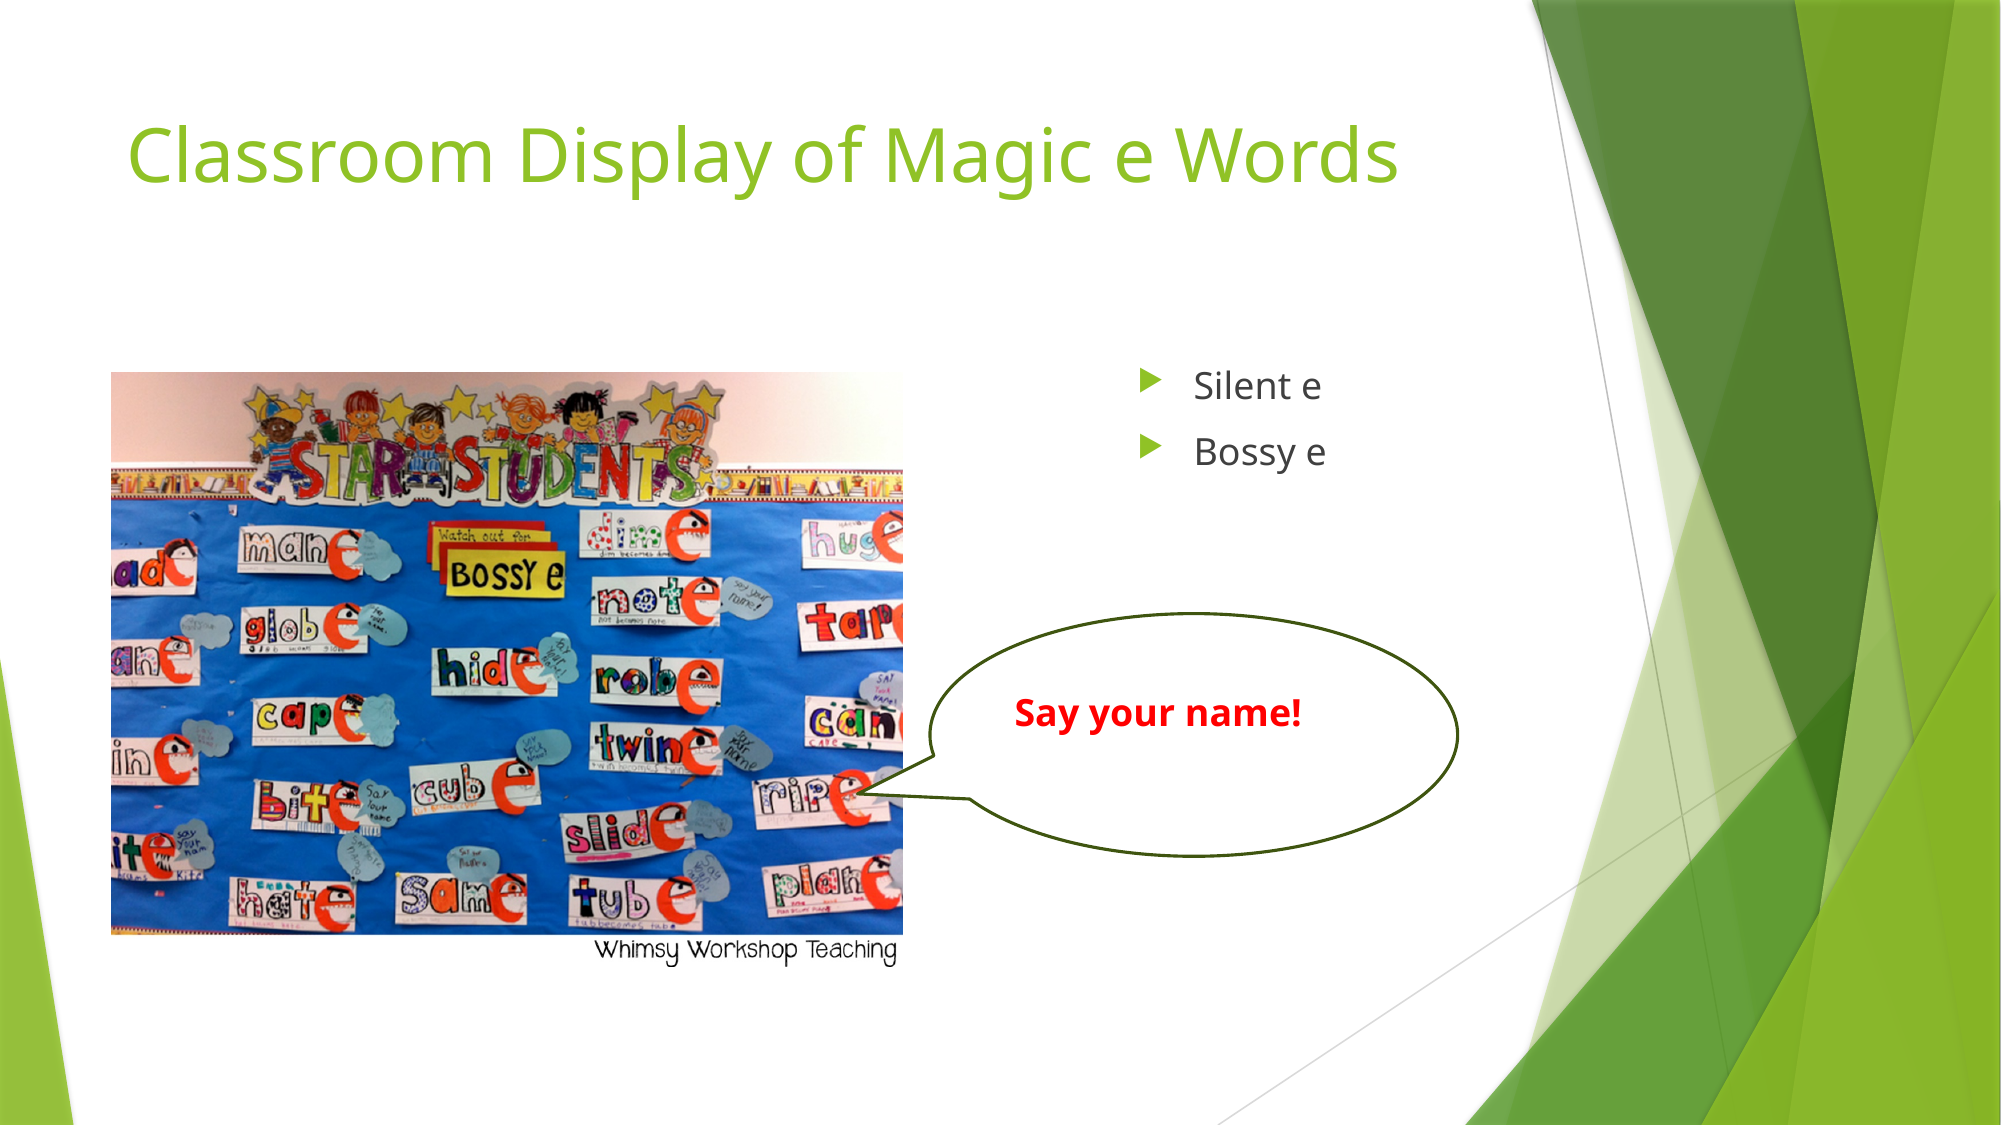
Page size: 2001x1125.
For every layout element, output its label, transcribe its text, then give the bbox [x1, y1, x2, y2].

text_box [907, 612, 1460, 858]
list Silent e Bossy e [1122, 354, 1679, 992]
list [110, 372, 903, 968]
title Classroom Display of Magic e Words [111, 99, 1522, 317]
text_box Say your name! [999, 681, 1367, 787]
